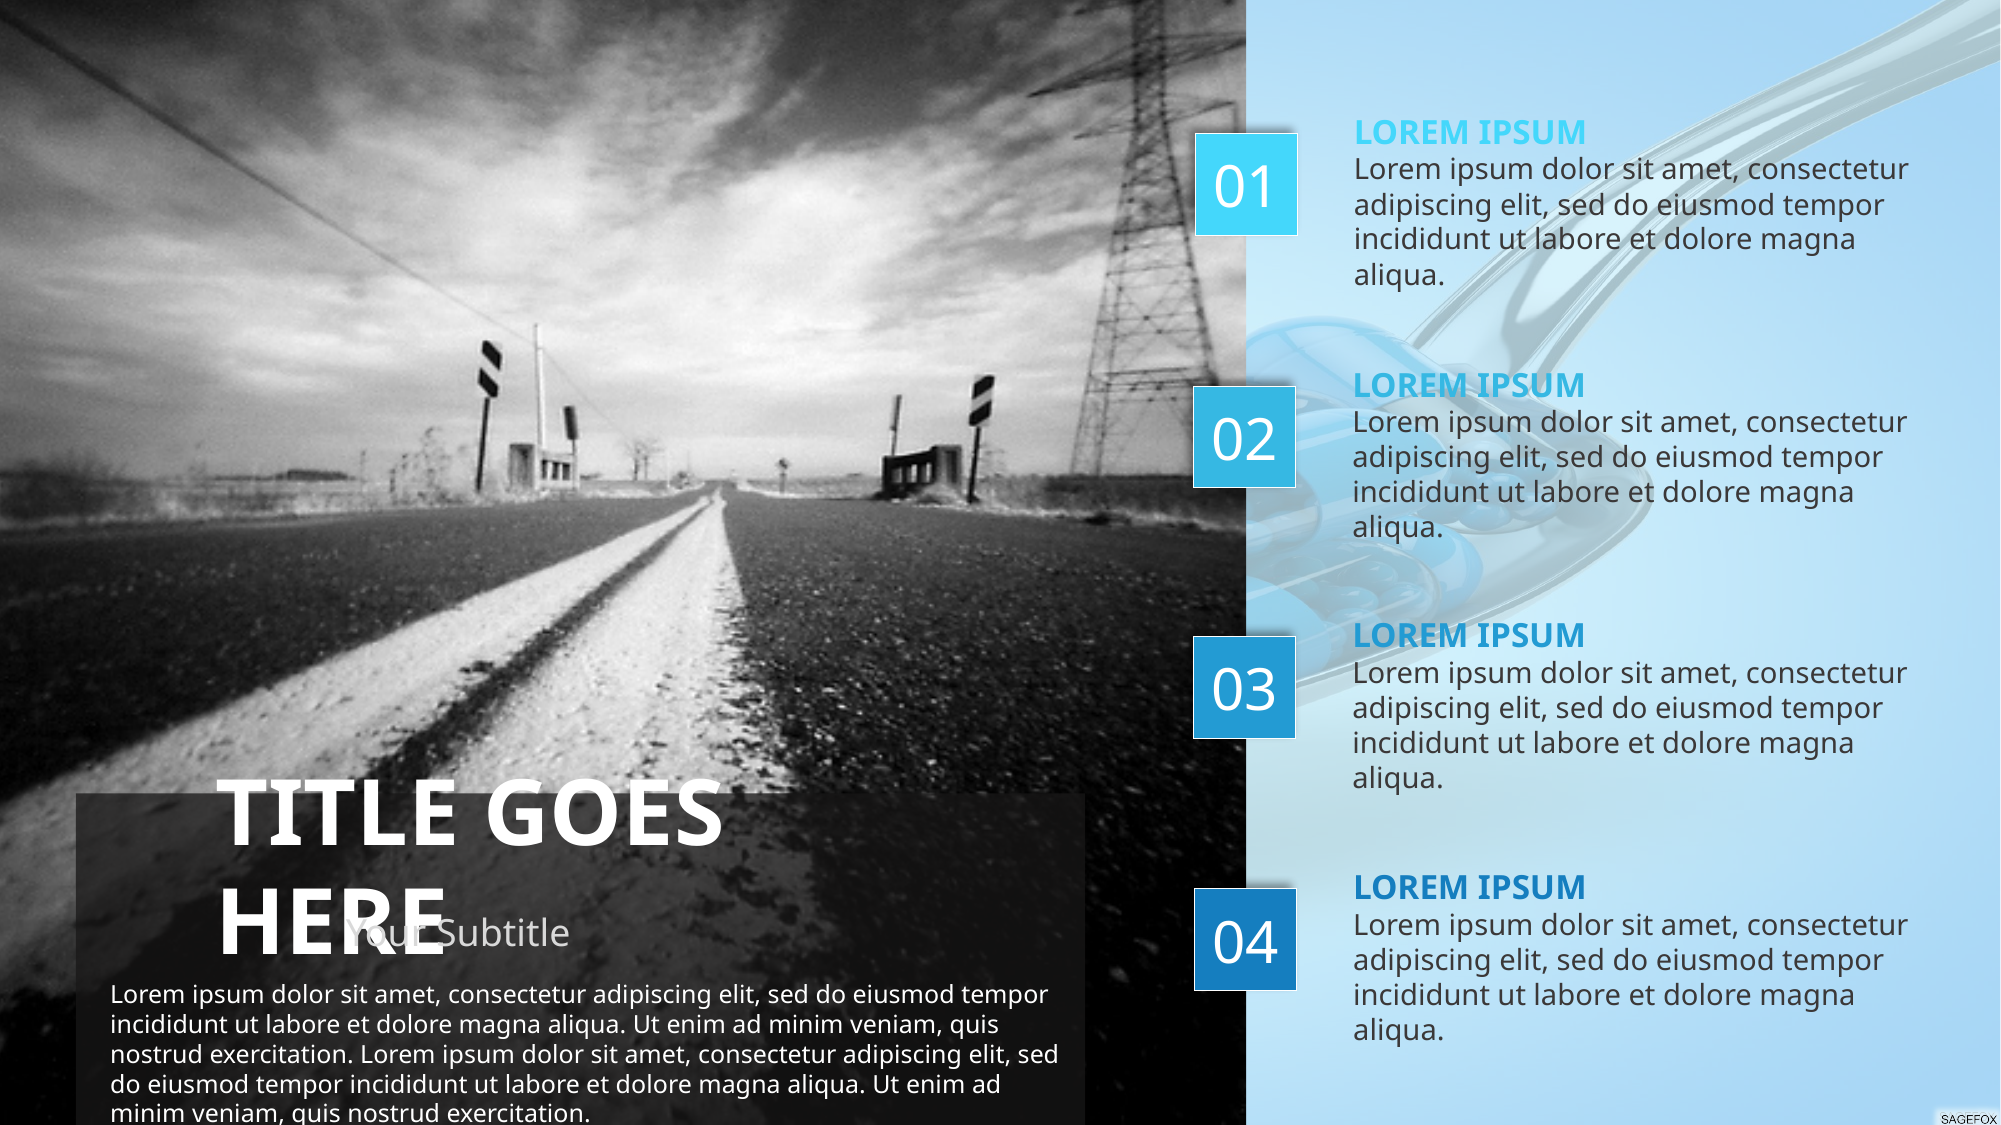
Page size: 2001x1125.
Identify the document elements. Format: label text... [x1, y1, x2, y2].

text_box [95, 807, 846, 958]
text_box LOREM IPSUM Lorem ipsum dolor sit amet, consectetur adipiscing elit, sed do eiusmod tempor incididunt ut labore et dolore magna aliqua. [1343, 105, 1950, 296]
text_box LOREM IPSUM Lorem ipsum dolor sit amet, consectetur adipiscing elit, sed do eiusmod tempor incididunt ut labore et dolore magna aliqua. [1342, 358, 1948, 549]
text_box 03 [1193, 636, 1297, 739]
text_box [75, 792, 1086, 1125]
text_box 02 [1193, 385, 1297, 489]
picture [1938, 1114, 1999, 1125]
text_box LOREM IPSUM Lorem ipsum dolor sit amet, consectetur adipiscing elit, sed do eiusmod tempor incididunt ut labore et dolore magna aliqua. [1342, 609, 1948, 799]
text_box Lorem ipsum dolor sit amet, consectetur adipiscing elit, sed do eiusmod tempor incididunt ut labore et dolore magna aliqua. Ut enim ad minim veniam, quis nostrud exercitation. Lorem ipsum dolor sit amet, consectetur adipiscing elit, sed do eiusmod tempor incididunt ut labore et dolore magna aliqua. Ut enim ad minim veniam, quis nostrud exercitation. [95, 970, 1097, 1125]
text_box LOREM IPSUM Lorem ipsum dolor sit amet, consectetur adipiscing elit, sed do eiusmod tempor incididunt ut labore et dolore magna aliqua. [1343, 861, 1949, 1052]
text_box 01 [1194, 132, 1298, 236]
text_box [0, 0, 1247, 1125]
text_box 04 [1194, 888, 1298, 992]
